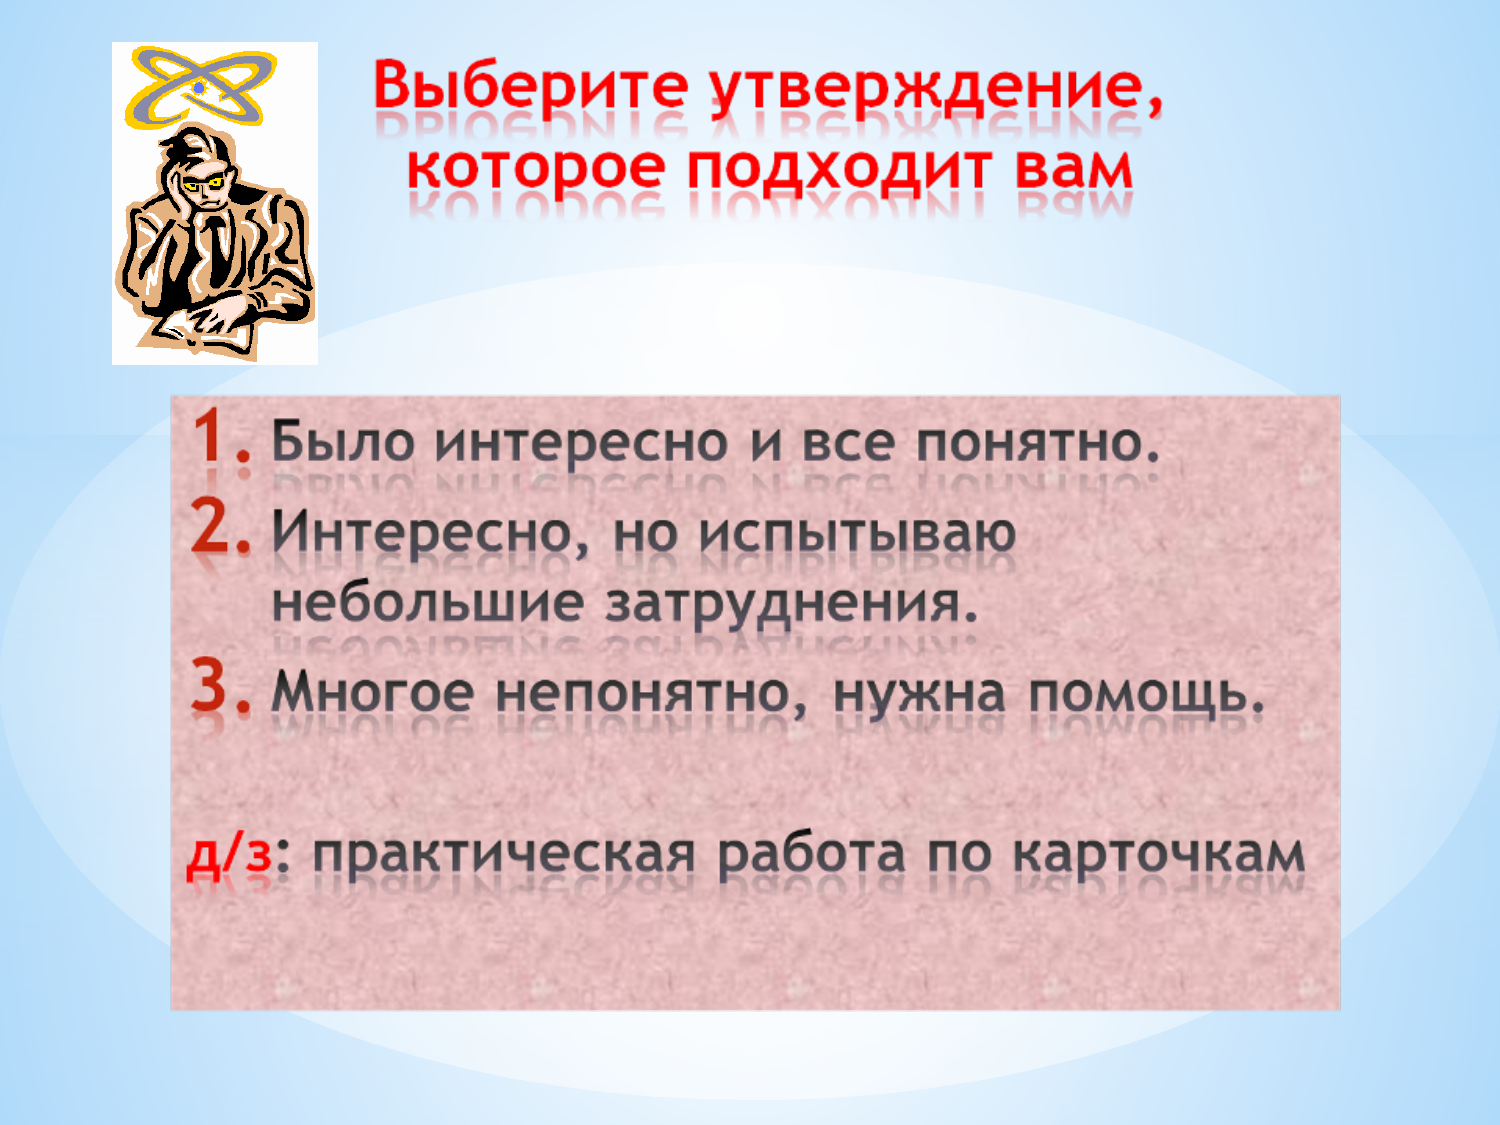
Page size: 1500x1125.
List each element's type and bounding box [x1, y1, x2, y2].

title [228, 21, 1314, 293]
picture [111, 42, 318, 365]
list [139, 367, 1345, 1013]
